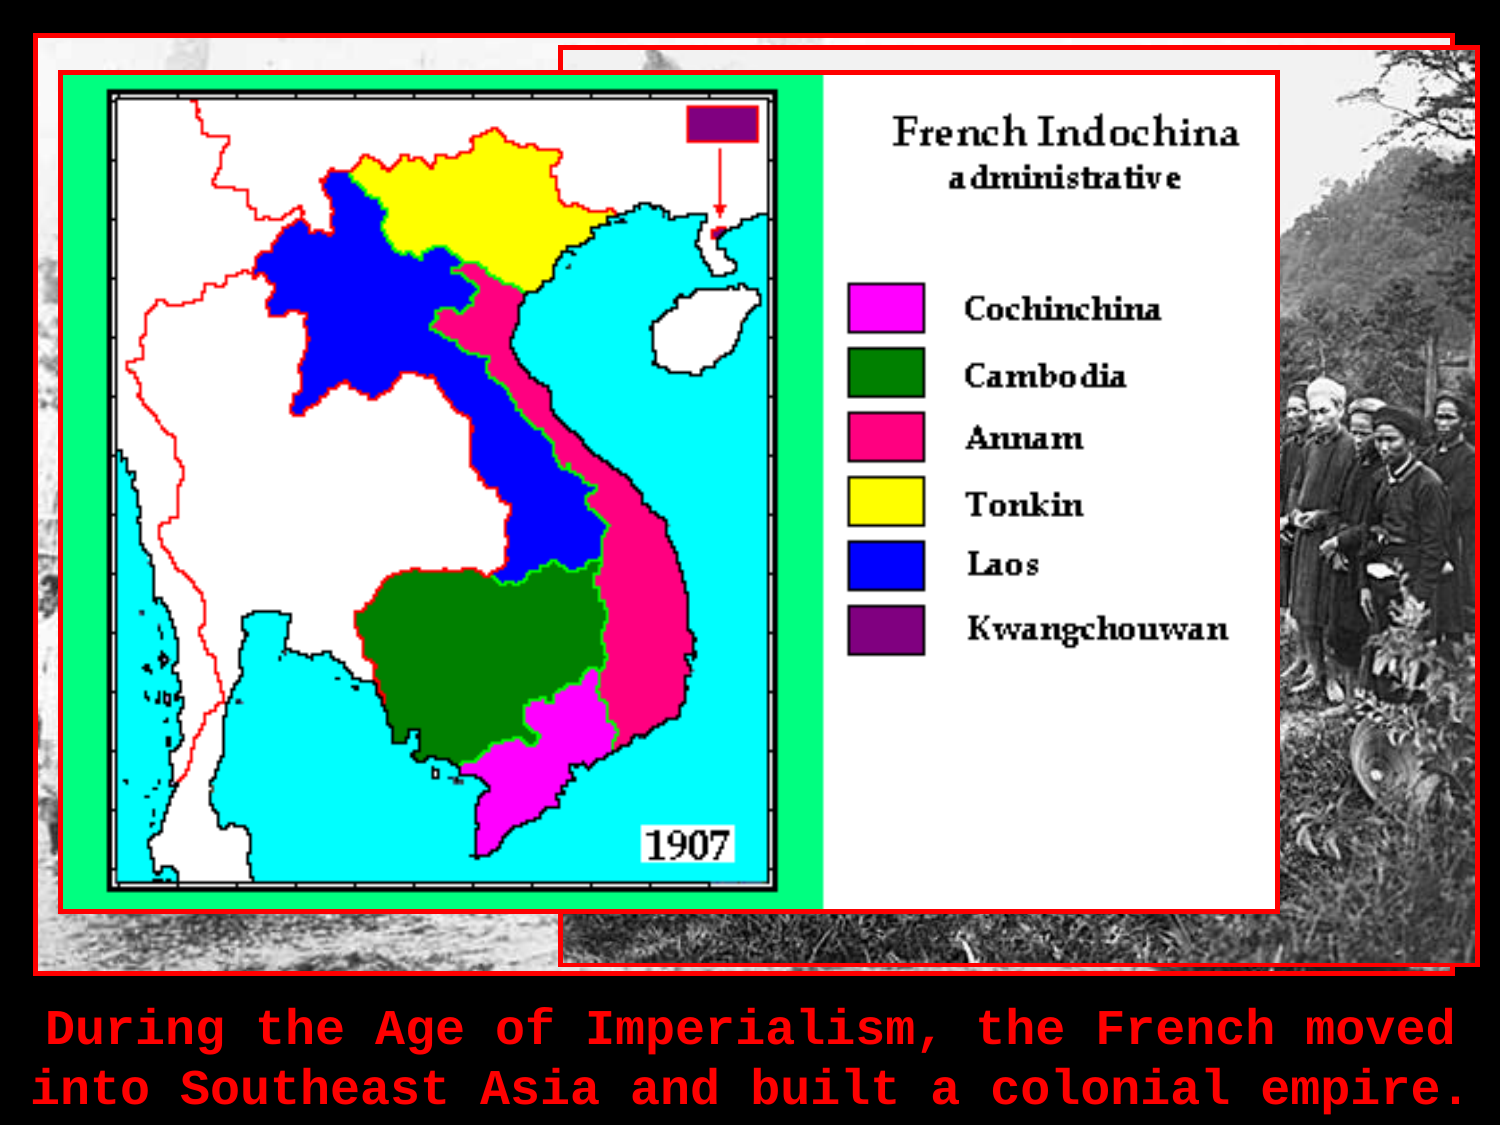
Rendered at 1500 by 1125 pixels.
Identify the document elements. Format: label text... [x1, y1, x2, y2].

text_box During the Age of Imperialism, the French moved into Southeast Asia and built a colonial empire. [0, 987, 1500, 1123]
picture [37, 37, 1476, 972]
